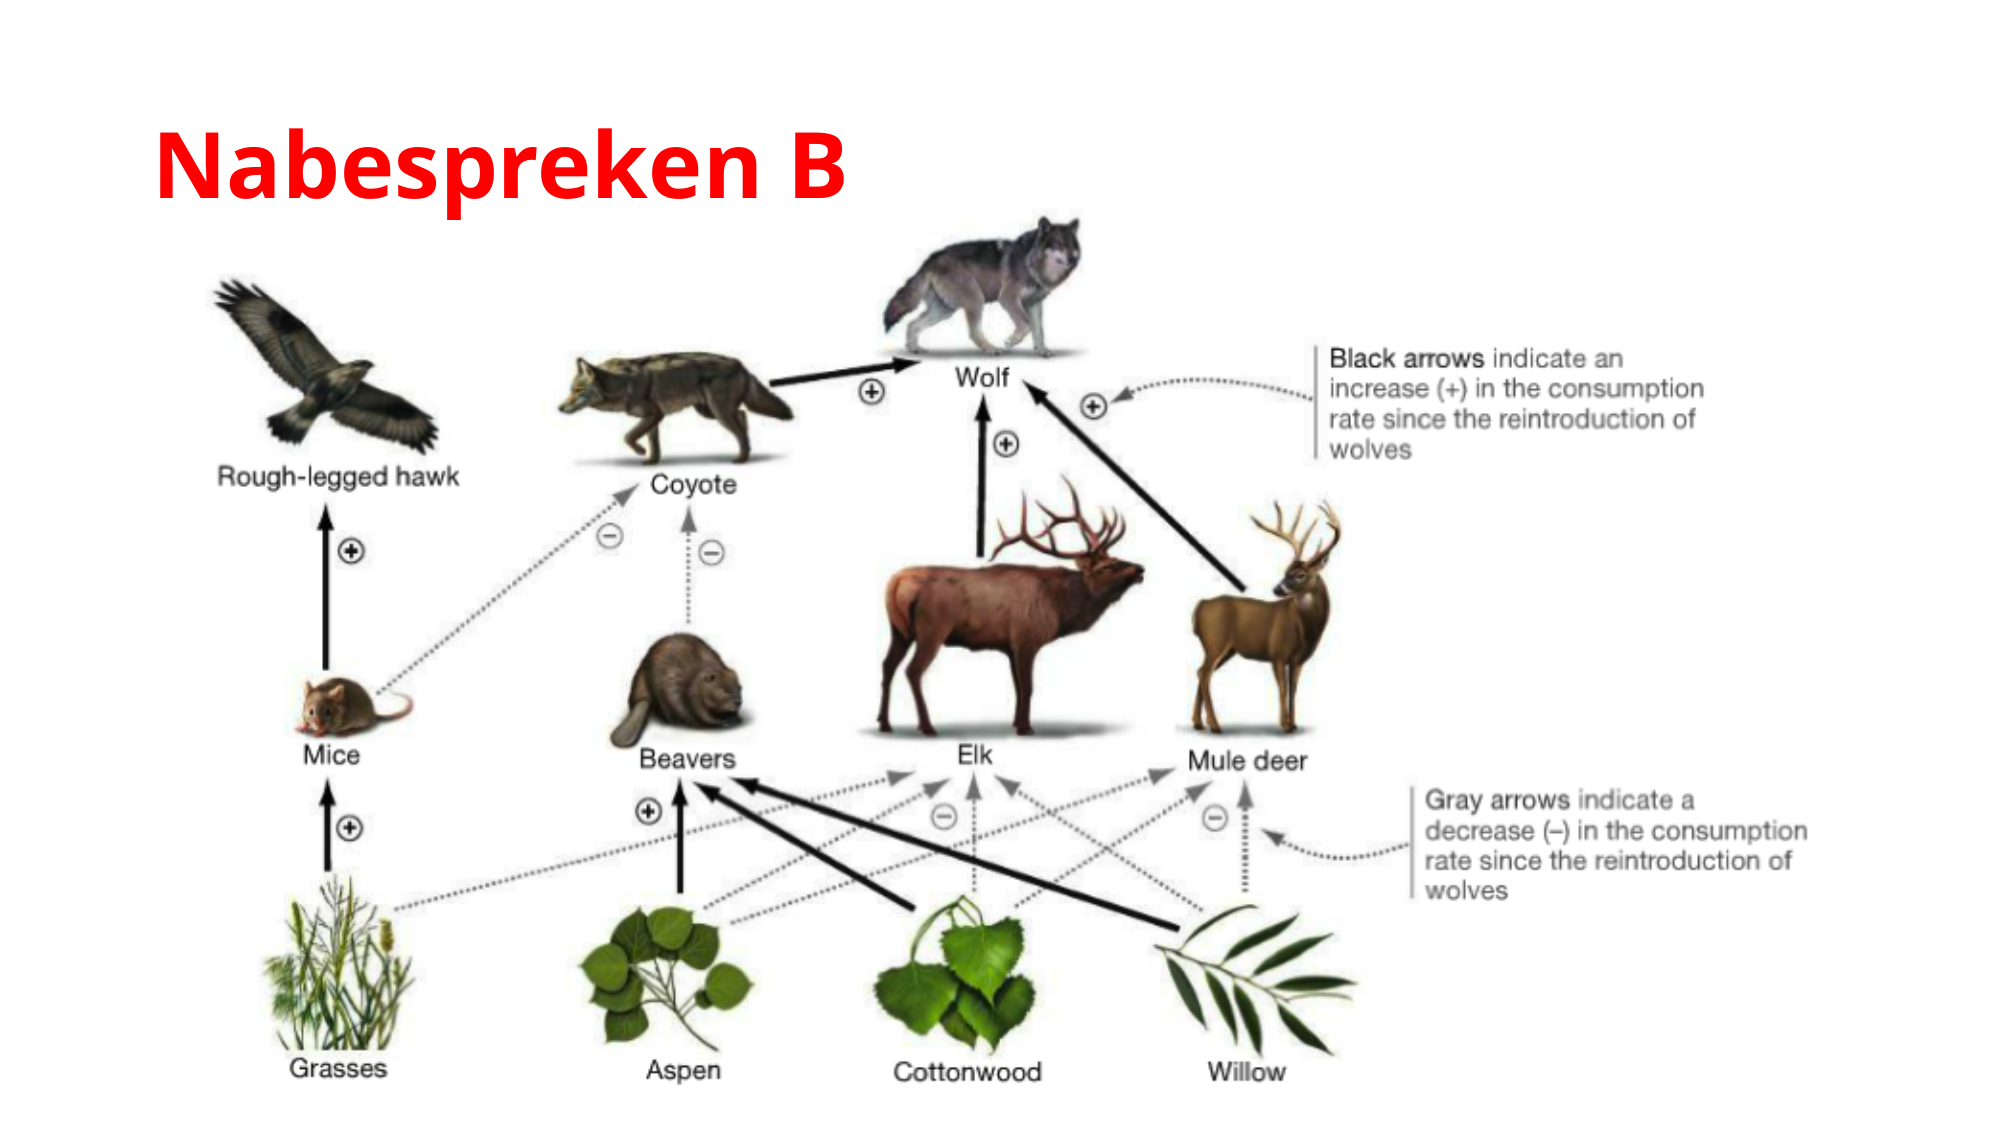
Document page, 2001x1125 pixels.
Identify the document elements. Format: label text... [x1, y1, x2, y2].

picture [137, 159, 1863, 1109]
title Nabespreken B [137, 59, 1863, 159]
